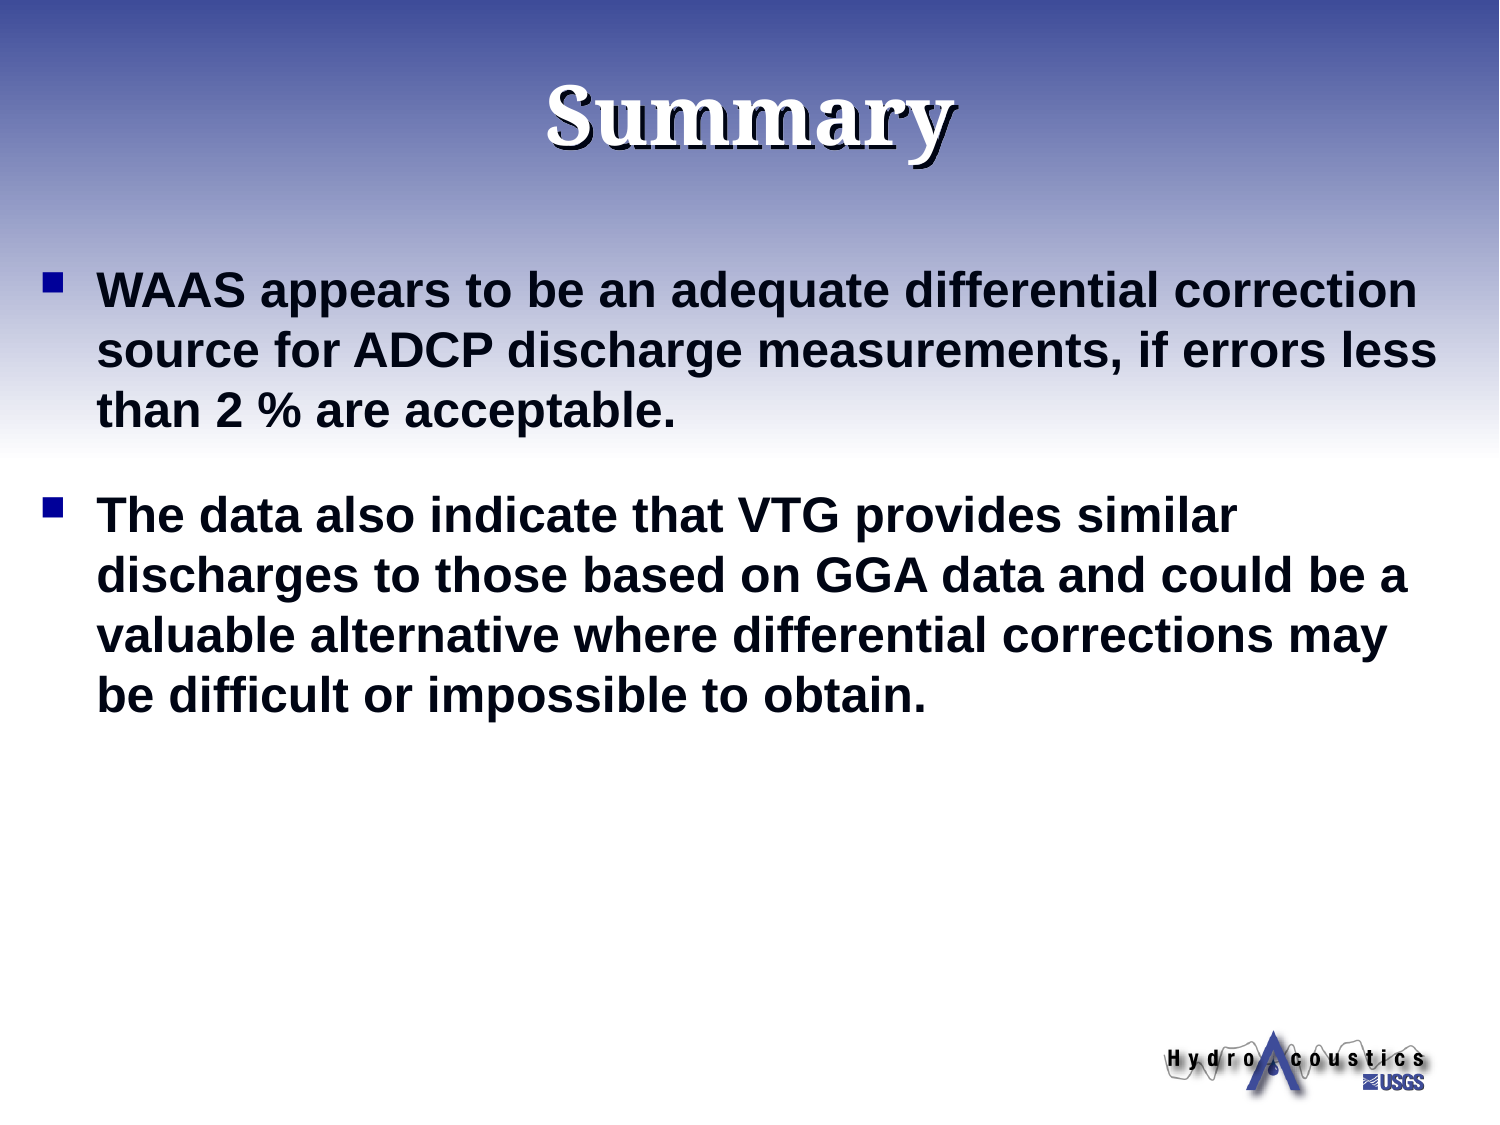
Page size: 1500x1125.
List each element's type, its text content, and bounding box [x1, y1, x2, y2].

text_box WAAS appears to be an adequate differential correction source for ADCP discharge measurements, if errors less than 2 % are acceptable. The data also indicate that VTG provides similar discharges to those based on GGA data and could be a valuable alternative where differential corrections may be difficult or impossible to obtain. [24, 249, 1463, 600]
picture [1162, 1024, 1439, 1107]
title Summary [37, 62, 1463, 163]
text_box [730, 283, 770, 329]
